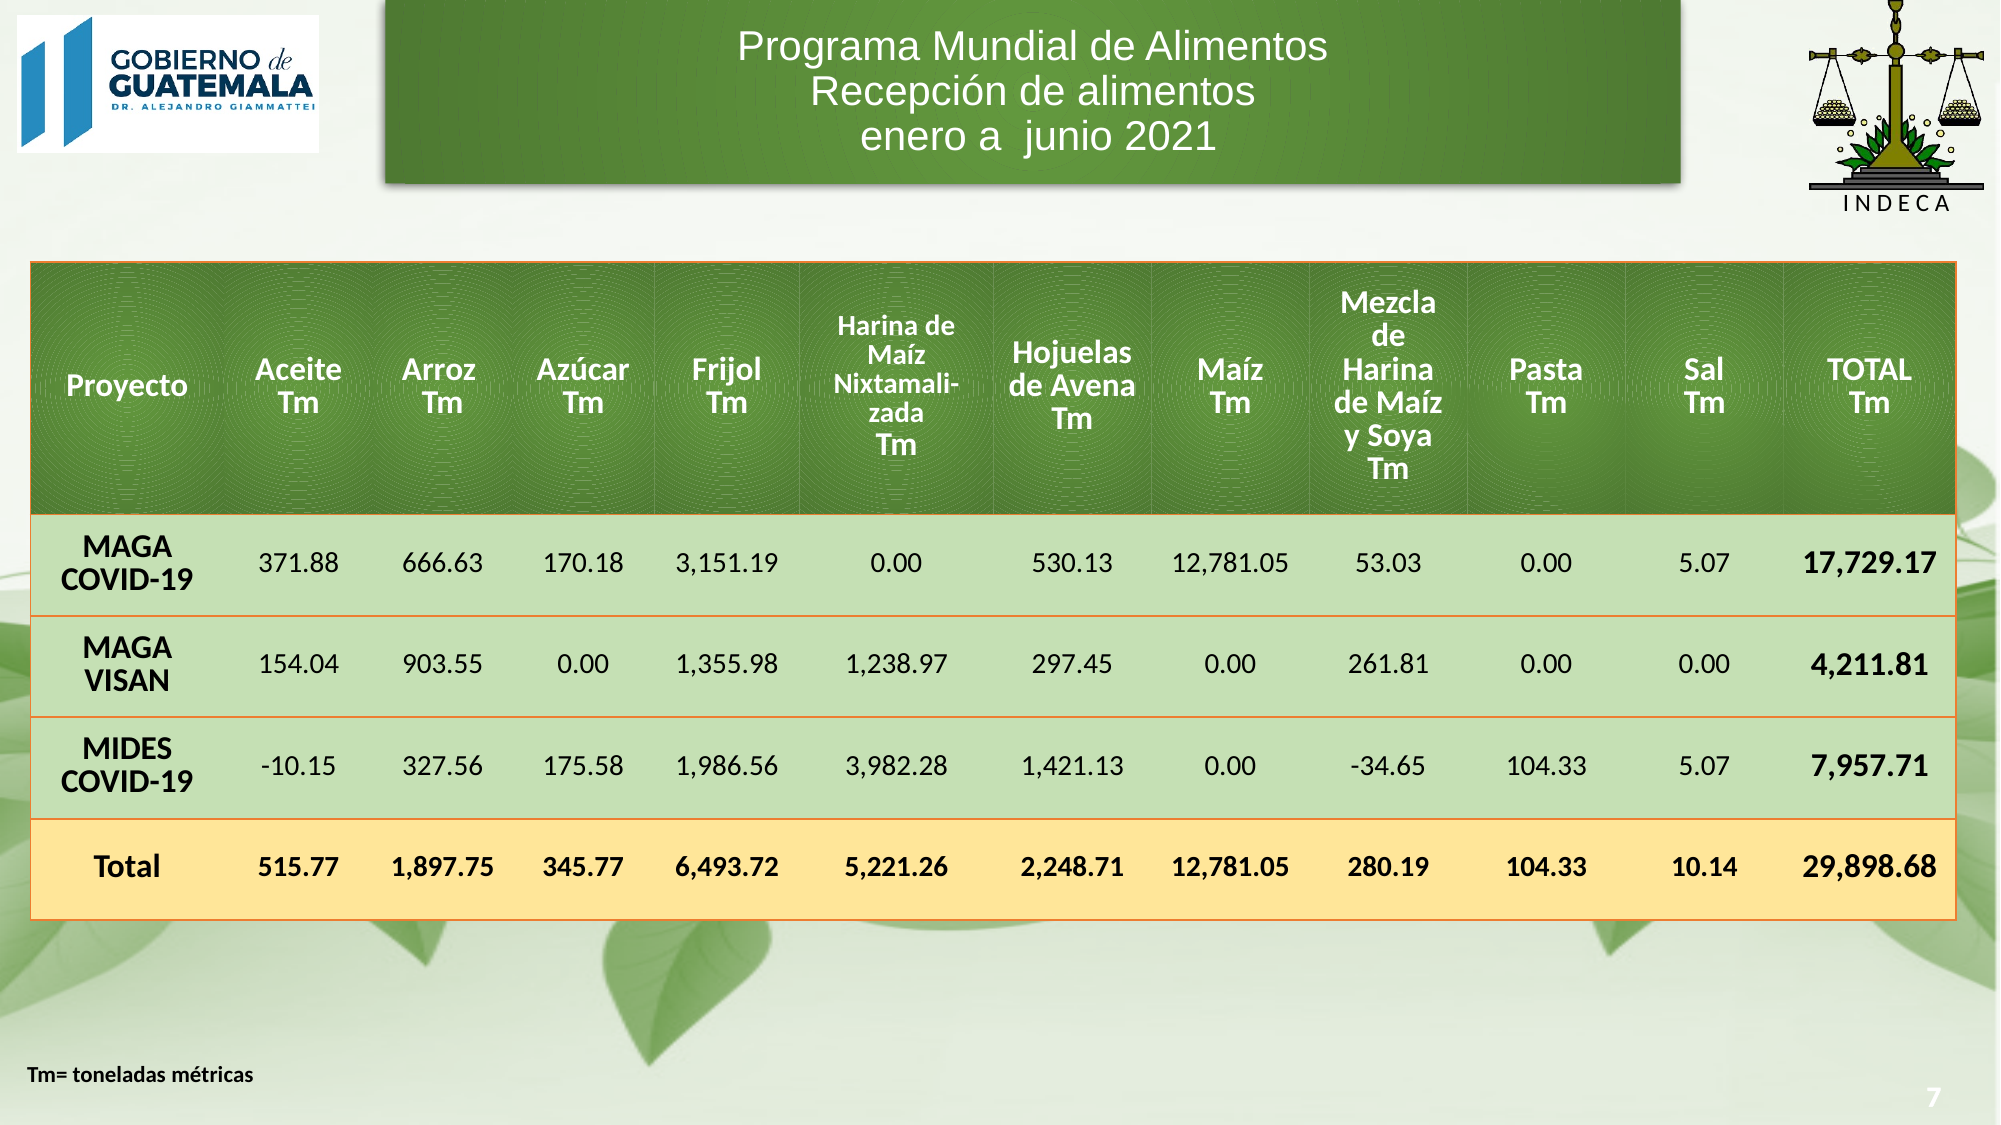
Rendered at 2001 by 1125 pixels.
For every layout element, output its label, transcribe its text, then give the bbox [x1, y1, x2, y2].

table_cell 1,421.13 [993, 718, 1151, 818]
table_header Proyecto [31, 263, 224, 514]
table_cell 3,982.28 [800, 718, 993, 818]
table_cell 280.19 [1309, 820, 1467, 919]
table_cell 0.00 [512, 617, 654, 716]
slide_number 7 [1506, 1065, 1957, 1125]
table_cell 297.45 [993, 617, 1151, 716]
table_cell 0.00 [1625, 617, 1784, 716]
table_cell 12,781.05 [1151, 820, 1309, 919]
table_cell 5,221.26 [800, 820, 993, 919]
table_cell 666.63 [373, 515, 512, 615]
table_cell Total [31, 820, 224, 919]
table_header Hojuelas de Avena Tm [993, 263, 1151, 514]
table_cell MIDES COVID-19 [31, 718, 224, 818]
table_cell 1,238.97 [800, 617, 993, 716]
table_cell 371.88 [224, 515, 373, 615]
table_header Sal Tm [1625, 263, 1784, 514]
table_cell 5.07 [1625, 718, 1784, 818]
picture [17, 15, 319, 153]
table_header Mezcla de Harina de Maíz y Soya Tm [1309, 263, 1467, 514]
table_cell 261.81 [1309, 617, 1467, 716]
table_cell 1,986.56 [654, 718, 800, 818]
table_cell 4,211.81 [1784, 617, 1955, 716]
table_cell 2,248.71 [993, 820, 1151, 919]
table_cell 104.33 [1467, 718, 1625, 818]
table_cell 0.00 [800, 515, 993, 615]
table_cell 530.13 [993, 515, 1151, 615]
table_cell 17,729.17 [1784, 515, 1955, 615]
table_cell 10.14 [1625, 820, 1784, 919]
table_cell 7,957.71 [1784, 718, 1955, 818]
picture [1809, 0, 1984, 190]
table_header Arroz Tm [373, 263, 512, 514]
table_cell 0.00 [1151, 718, 1309, 818]
title Programa Mundial de Alimentos Recepción de alimentos enero a junio 2021 [385, 0, 1681, 184]
table_cell 5.07 [1625, 515, 1784, 615]
table_header Aceite Tm [224, 263, 373, 514]
table_cell 6,493.72 [654, 820, 800, 919]
table_cell 3,151.19 [654, 515, 800, 615]
table_cell 104.33 [1467, 820, 1625, 919]
table_cell 0.00 [1151, 617, 1309, 716]
table_cell -10.15 [224, 718, 373, 818]
table_header TOTAL Tm [1784, 263, 1955, 514]
table_cell 327.56 [373, 718, 512, 818]
table_header Pasta Tm [1467, 263, 1625, 514]
table_cell 0.00 [1467, 617, 1625, 716]
table_cell 0.00 [1467, 515, 1625, 615]
table_cell MAGA COVID-19 [31, 515, 224, 615]
table_cell 175.58 [512, 718, 654, 818]
table_cell 345.77 [512, 820, 654, 919]
table_cell 29,898.68 [1784, 820, 1955, 919]
table_cell 154.04 [224, 617, 373, 716]
table_header Frijol Tm [654, 263, 800, 514]
table_cell 12,781.05 [1151, 515, 1309, 615]
table_cell 1,355.98 [654, 617, 800, 716]
table_cell 1,897.75 [373, 820, 512, 919]
table_cell 515.77 [224, 820, 373, 919]
table_header Harina de Maíz Nixtamali-zada Tm [800, 263, 993, 514]
table_cell MAGA VISAN [31, 617, 224, 716]
table_cell 53.03 [1309, 515, 1467, 615]
table_cell 903.55 [373, 617, 512, 716]
text_box Tm= toneladas métricas [12, 1052, 296, 1095]
table_cell 170.18 [512, 515, 654, 615]
table_header Maíz Tm [1151, 263, 1309, 514]
table_cell -34.65 [1309, 718, 1467, 818]
table_header Azúcar Tm [512, 263, 654, 514]
